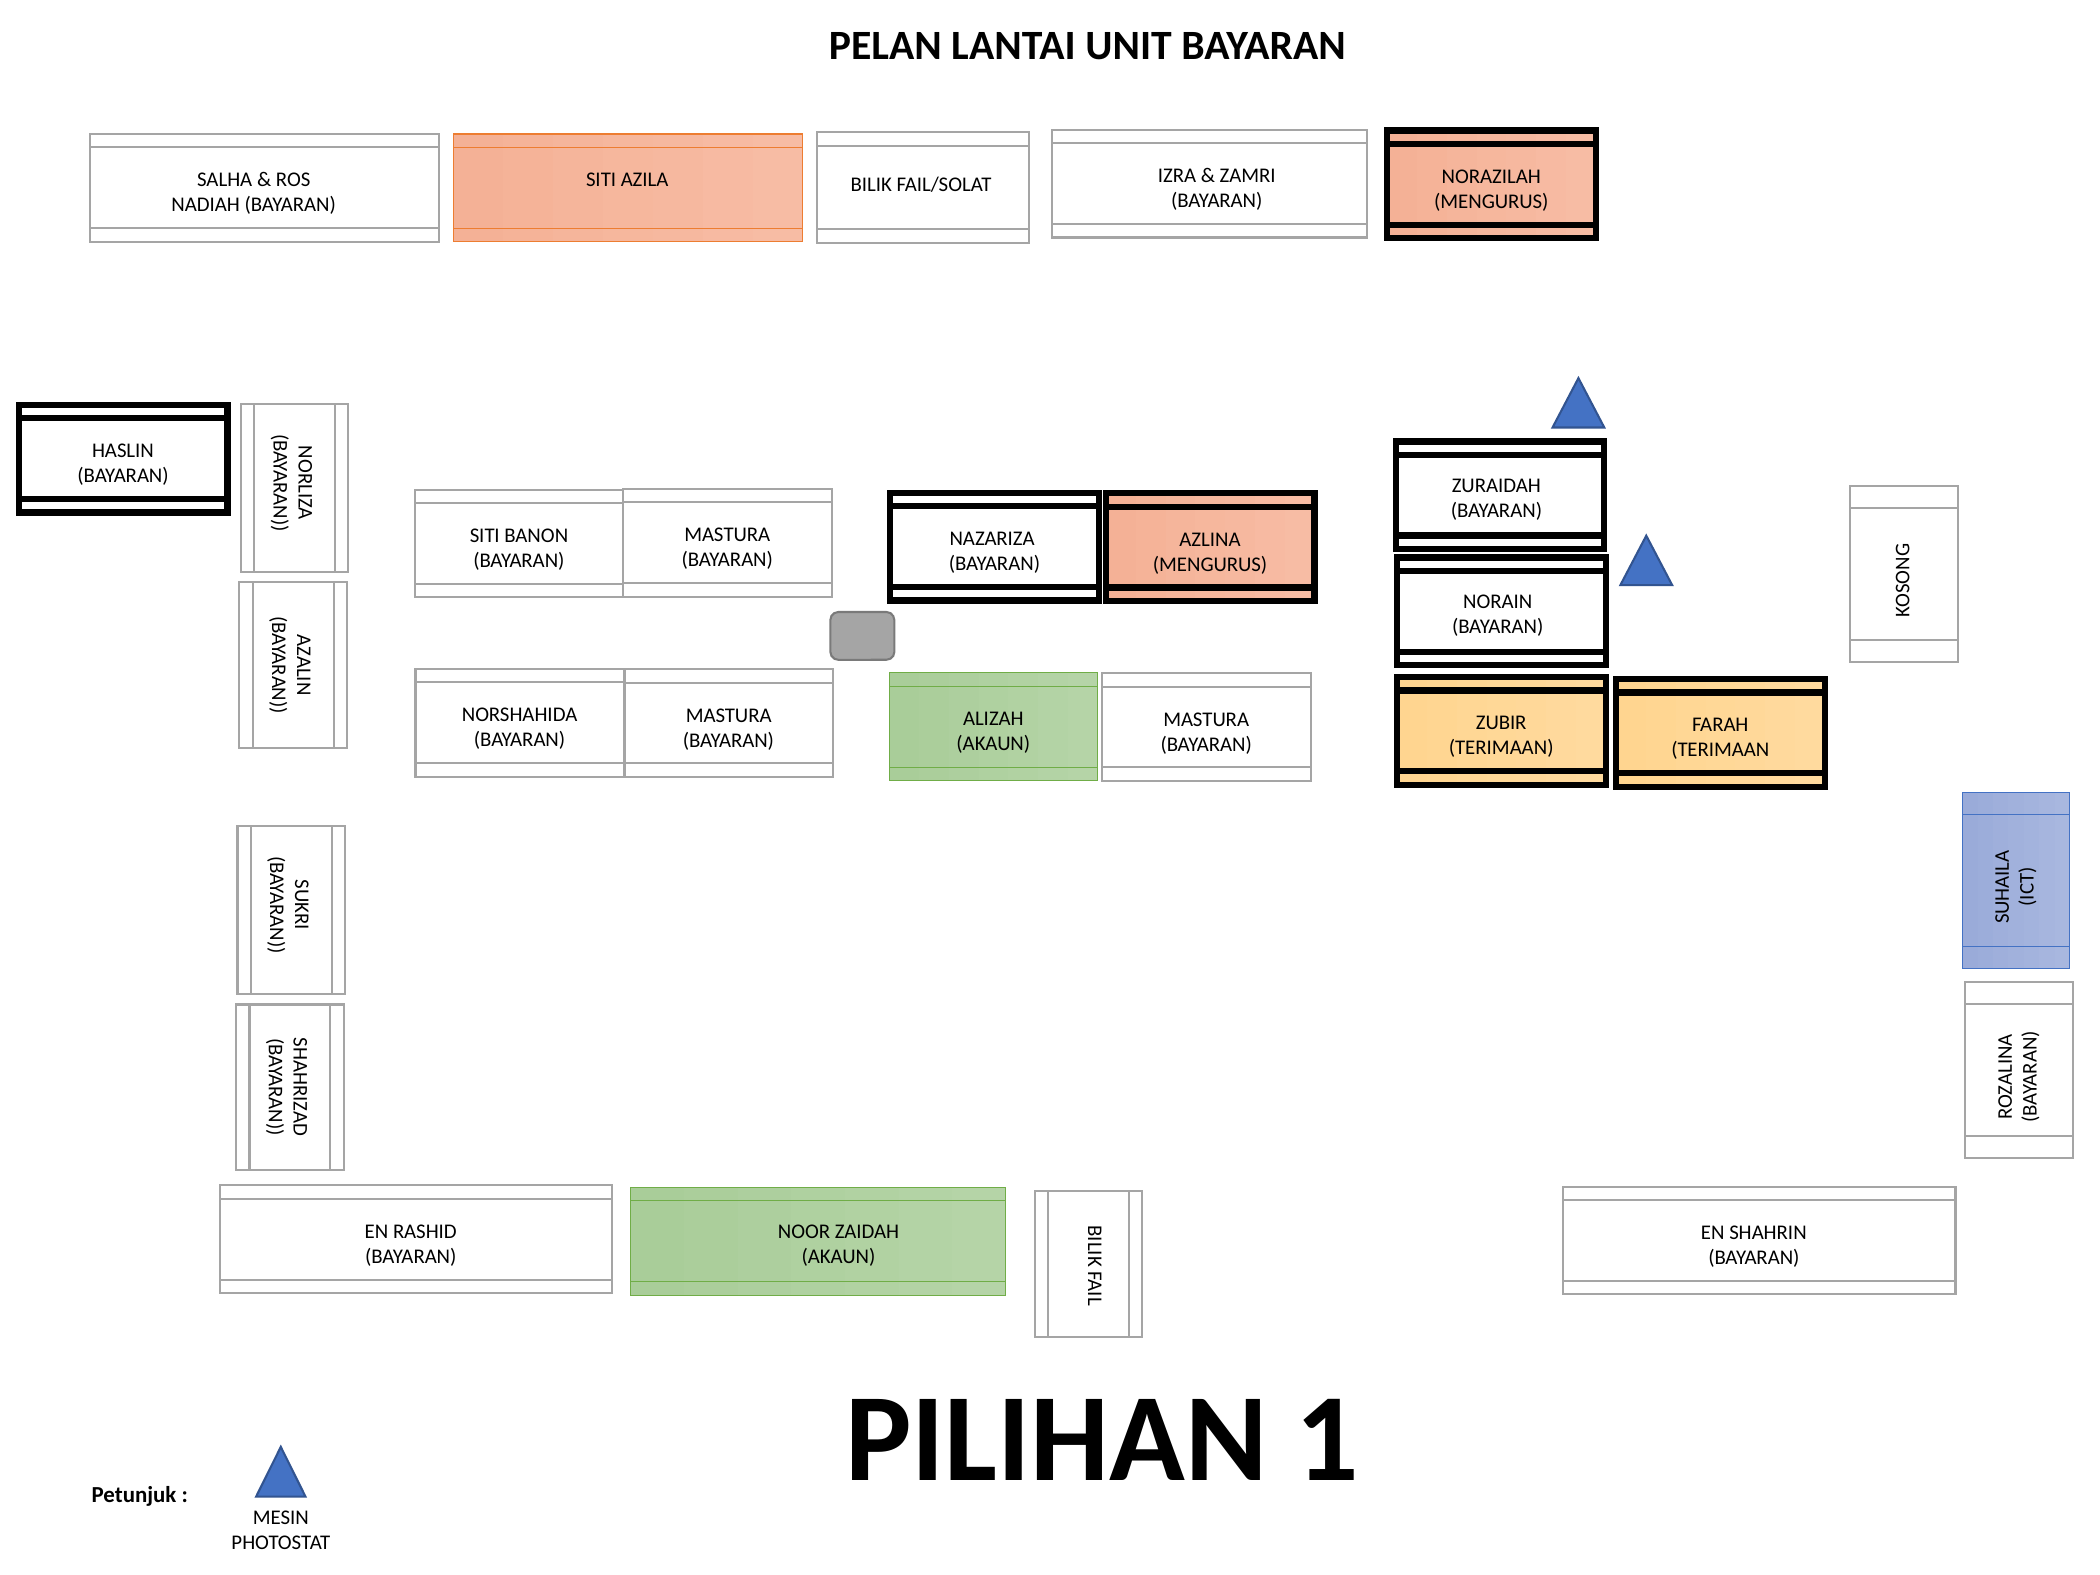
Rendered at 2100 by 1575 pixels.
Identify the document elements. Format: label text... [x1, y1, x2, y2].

text_box AZLINA (MENGURUS) [1130, 517, 1290, 608]
text_box [1396, 557, 1607, 666]
text_box FARAH (TERIMAAN [1640, 703, 1800, 769]
text_box [236, 825, 346, 995]
text_box [1550, 375, 1606, 429]
text_box ZURAIDAH (BAYARAN) [1413, 464, 1580, 530]
text_box ROZALINA (BAYARAN) [1983, 993, 2049, 1160]
text_box [1387, 130, 1596, 239]
text_box MASTURA (BAYARAN) [647, 513, 807, 579]
text_box [414, 489, 622, 598]
text_box BILIK FAIL/SOLAT [806, 163, 1036, 204]
text_box [1616, 679, 1825, 787]
text_box EN RASHID (BAYARAN) [331, 1209, 491, 1275]
text_box [1051, 129, 1368, 239]
text_box [453, 133, 803, 242]
text_box NORLIZA (BAYARAN)) [261, 403, 327, 563]
text_box [889, 492, 1100, 602]
text_box PELAN LANTAI UNIT BAYARAN [741, 10, 1444, 76]
text_box MASTURA (BAYARAN) [1126, 697, 1286, 763]
text_box SITI BANON (BAYARAN) [439, 514, 599, 579]
text_box AZALIN (BAYARAN)) [260, 582, 326, 748]
text_box [1034, 1190, 1076, 1338]
text_box [623, 668, 834, 778]
text_box [414, 668, 623, 778]
text_box [235, 1003, 345, 1171]
text_box [630, 1187, 1006, 1296]
text_box SALHA & ROS NADIAH (BAYARAN) [149, 158, 358, 224]
text_box SUHAILA (ICT) [1980, 803, 2046, 971]
text_box [622, 488, 833, 598]
text_box SHAHRIZAD (BAYARAN)) [257, 1004, 322, 1170]
text_box MASTURA (BAYARAN) [649, 693, 808, 759]
text_box [238, 581, 348, 749]
text_box [18, 404, 229, 514]
text_box IZRA & ZAMRI (BAYARAN) [1137, 154, 1297, 220]
text_box BILIK FAIL [1076, 1186, 1117, 1346]
text_box SITI AZILA [550, 158, 710, 199]
text_box HASLIN (BAYARAN) [43, 428, 203, 494]
text_box NOOR ZAIDAH (AKAUN) [759, 1209, 918, 1275]
text_box ZUBIR (TERIMAAN) [1421, 701, 1581, 767]
text_box [1964, 981, 2074, 1159]
text_box [816, 204, 1030, 244]
text_box SUKRI (BAYARAN)) [258, 825, 324, 985]
text_box EN SHAHRIN (BAYARAN) [1674, 1211, 1834, 1276]
text_box [255, 1444, 307, 1496]
text_box [1105, 493, 1315, 601]
text_box [1962, 792, 2070, 969]
text_box NORAIN (BAYARAN) [1414, 580, 1581, 646]
text_box PILIHAN 1 [830, 1347, 1375, 1513]
text_box [1101, 672, 1312, 782]
text_box ALIZAH (AKAUN) [913, 697, 1073, 763]
text_box [89, 133, 440, 243]
text_box Petunjuk : [43, 1471, 237, 1514]
text_box [1395, 440, 1605, 550]
text_box [240, 403, 349, 573]
text_box MESIN PHOTOSTAT [197, 1496, 364, 1562]
text_box [829, 610, 896, 661]
text_box [1618, 533, 1674, 587]
text_box [889, 672, 1098, 781]
text_box KOSONG [1881, 497, 1921, 664]
text_box [1562, 1186, 1957, 1295]
text_box [1397, 676, 1606, 785]
text_box [1117, 1190, 1143, 1338]
text_box [1849, 485, 1959, 663]
text_box NAZARIZA (BAYARAN) [914, 517, 1074, 583]
text_box [219, 1184, 613, 1294]
text_box NORSHAHIDA (BAYARAN) [440, 693, 599, 759]
text_box NORAZILAH (MENGURUS) [1411, 155, 1571, 220]
text_box [816, 131, 1030, 163]
